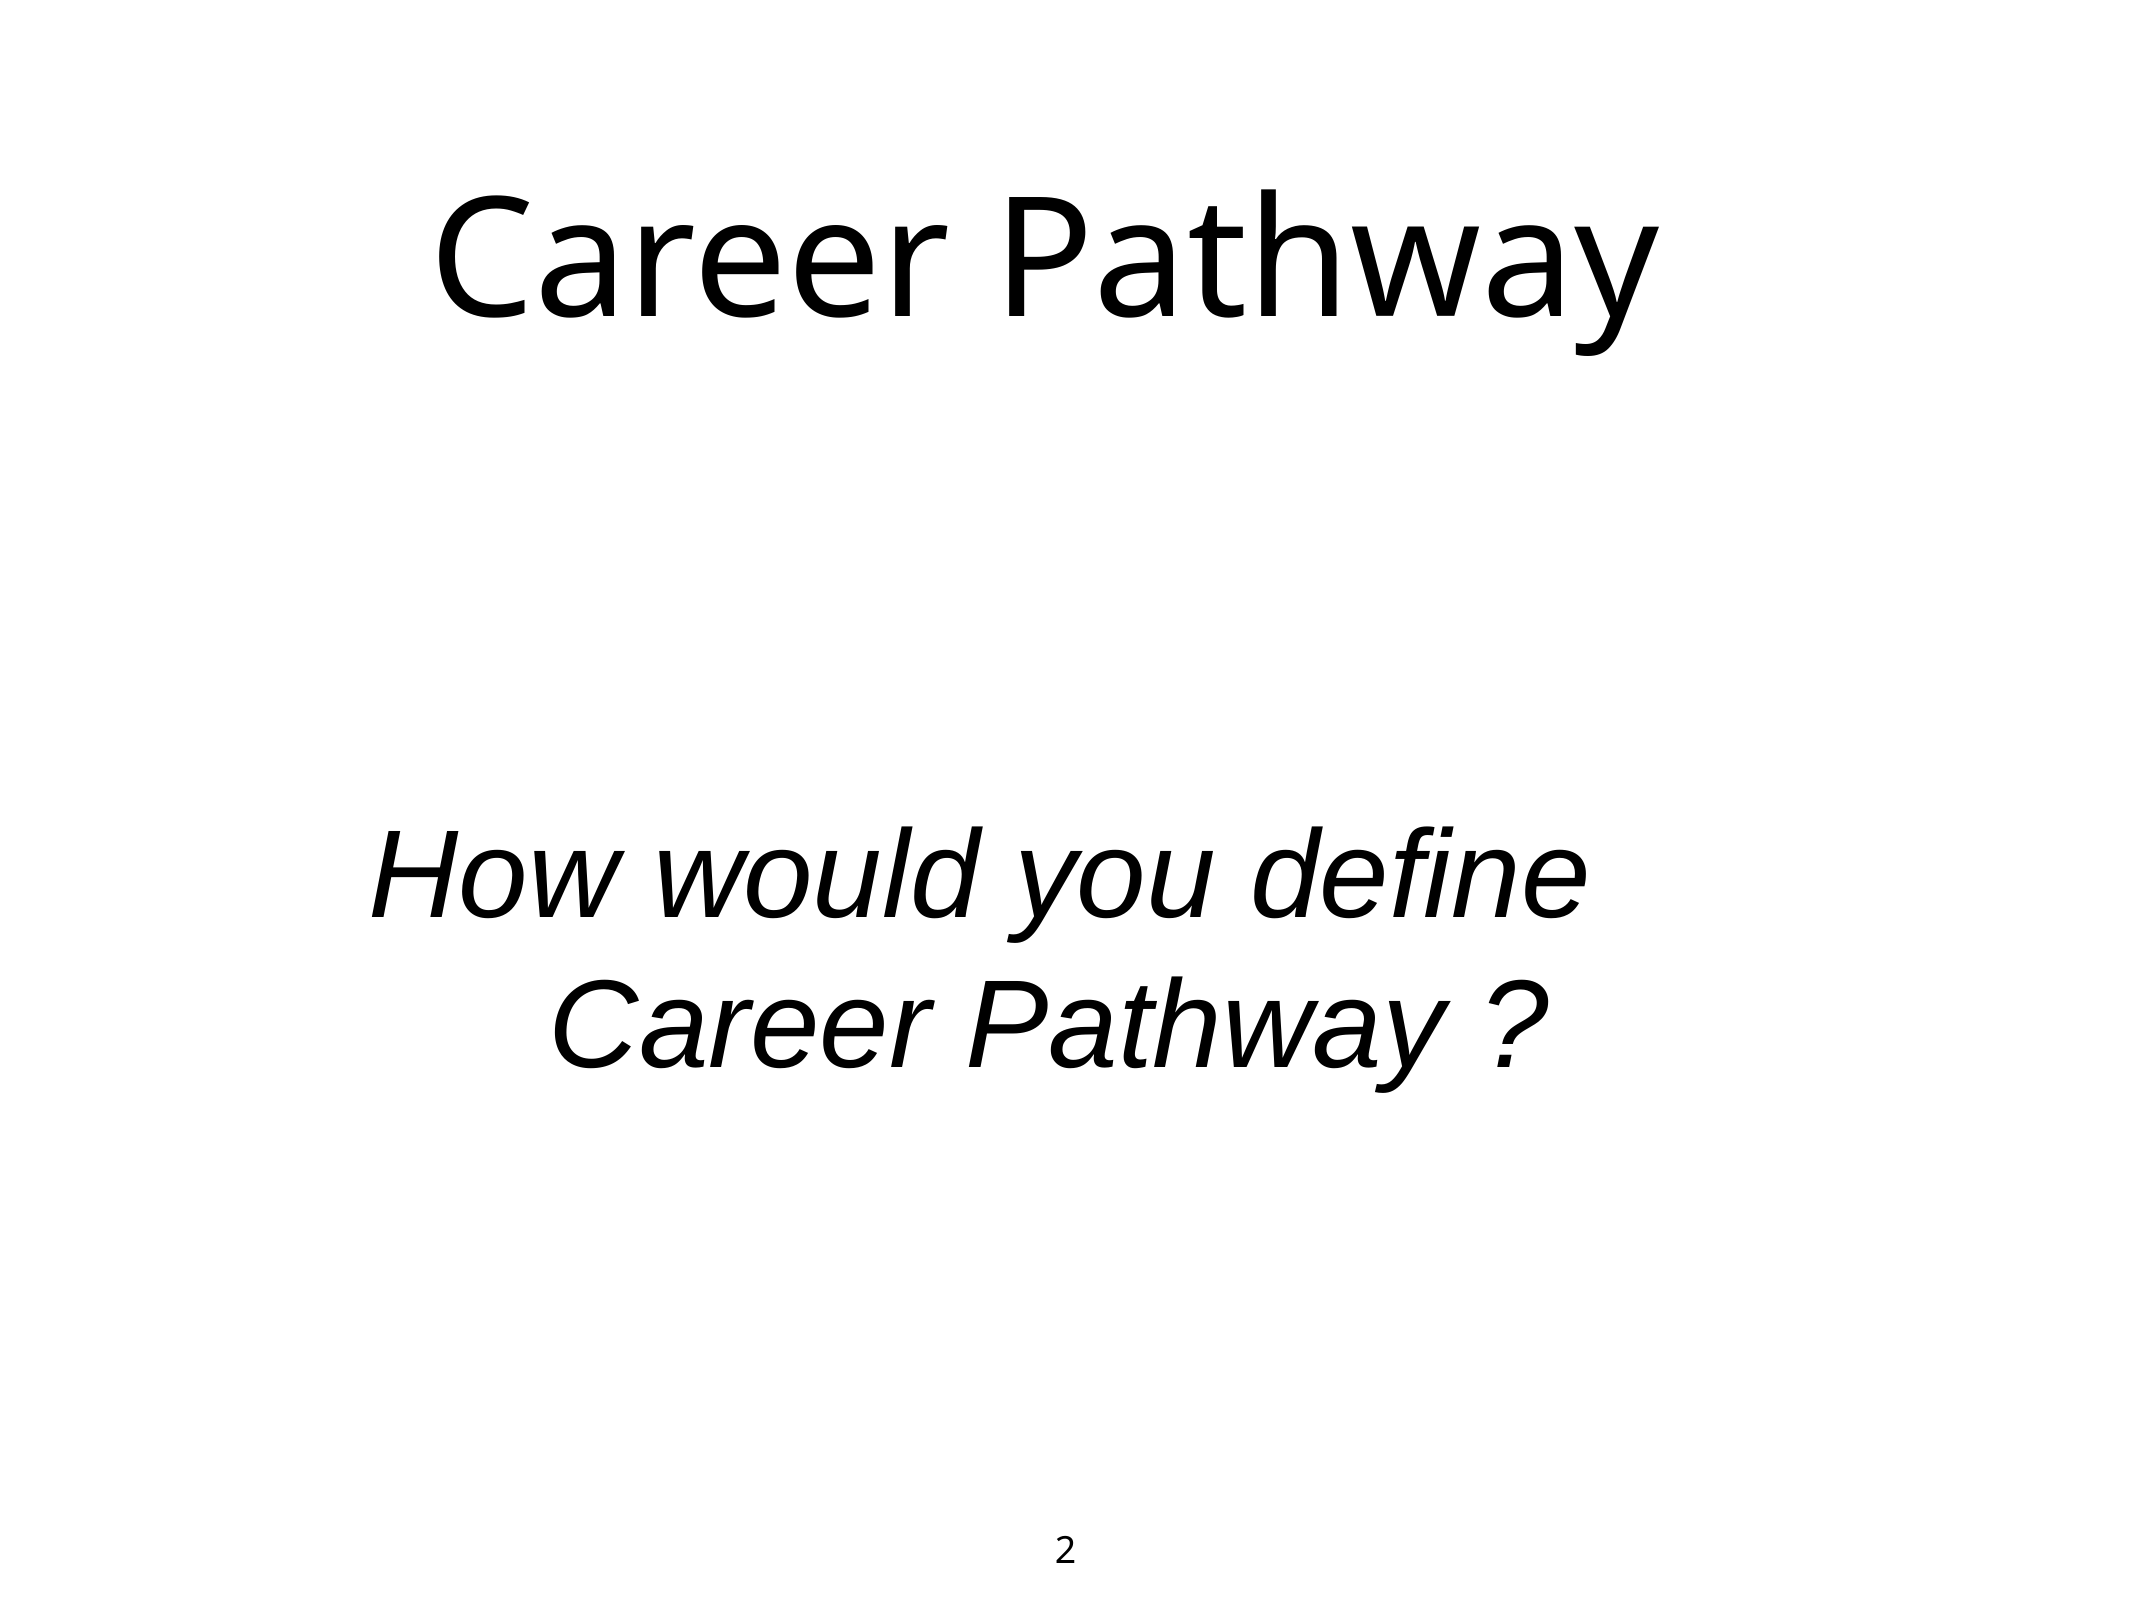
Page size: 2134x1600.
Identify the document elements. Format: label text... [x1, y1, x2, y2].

title Career Pathway [155, 72, 1978, 426]
list How would you define Career Pathway ? [155, 426, 1978, 1459]
slide_number 2 [1045, 1517, 1086, 1581]
